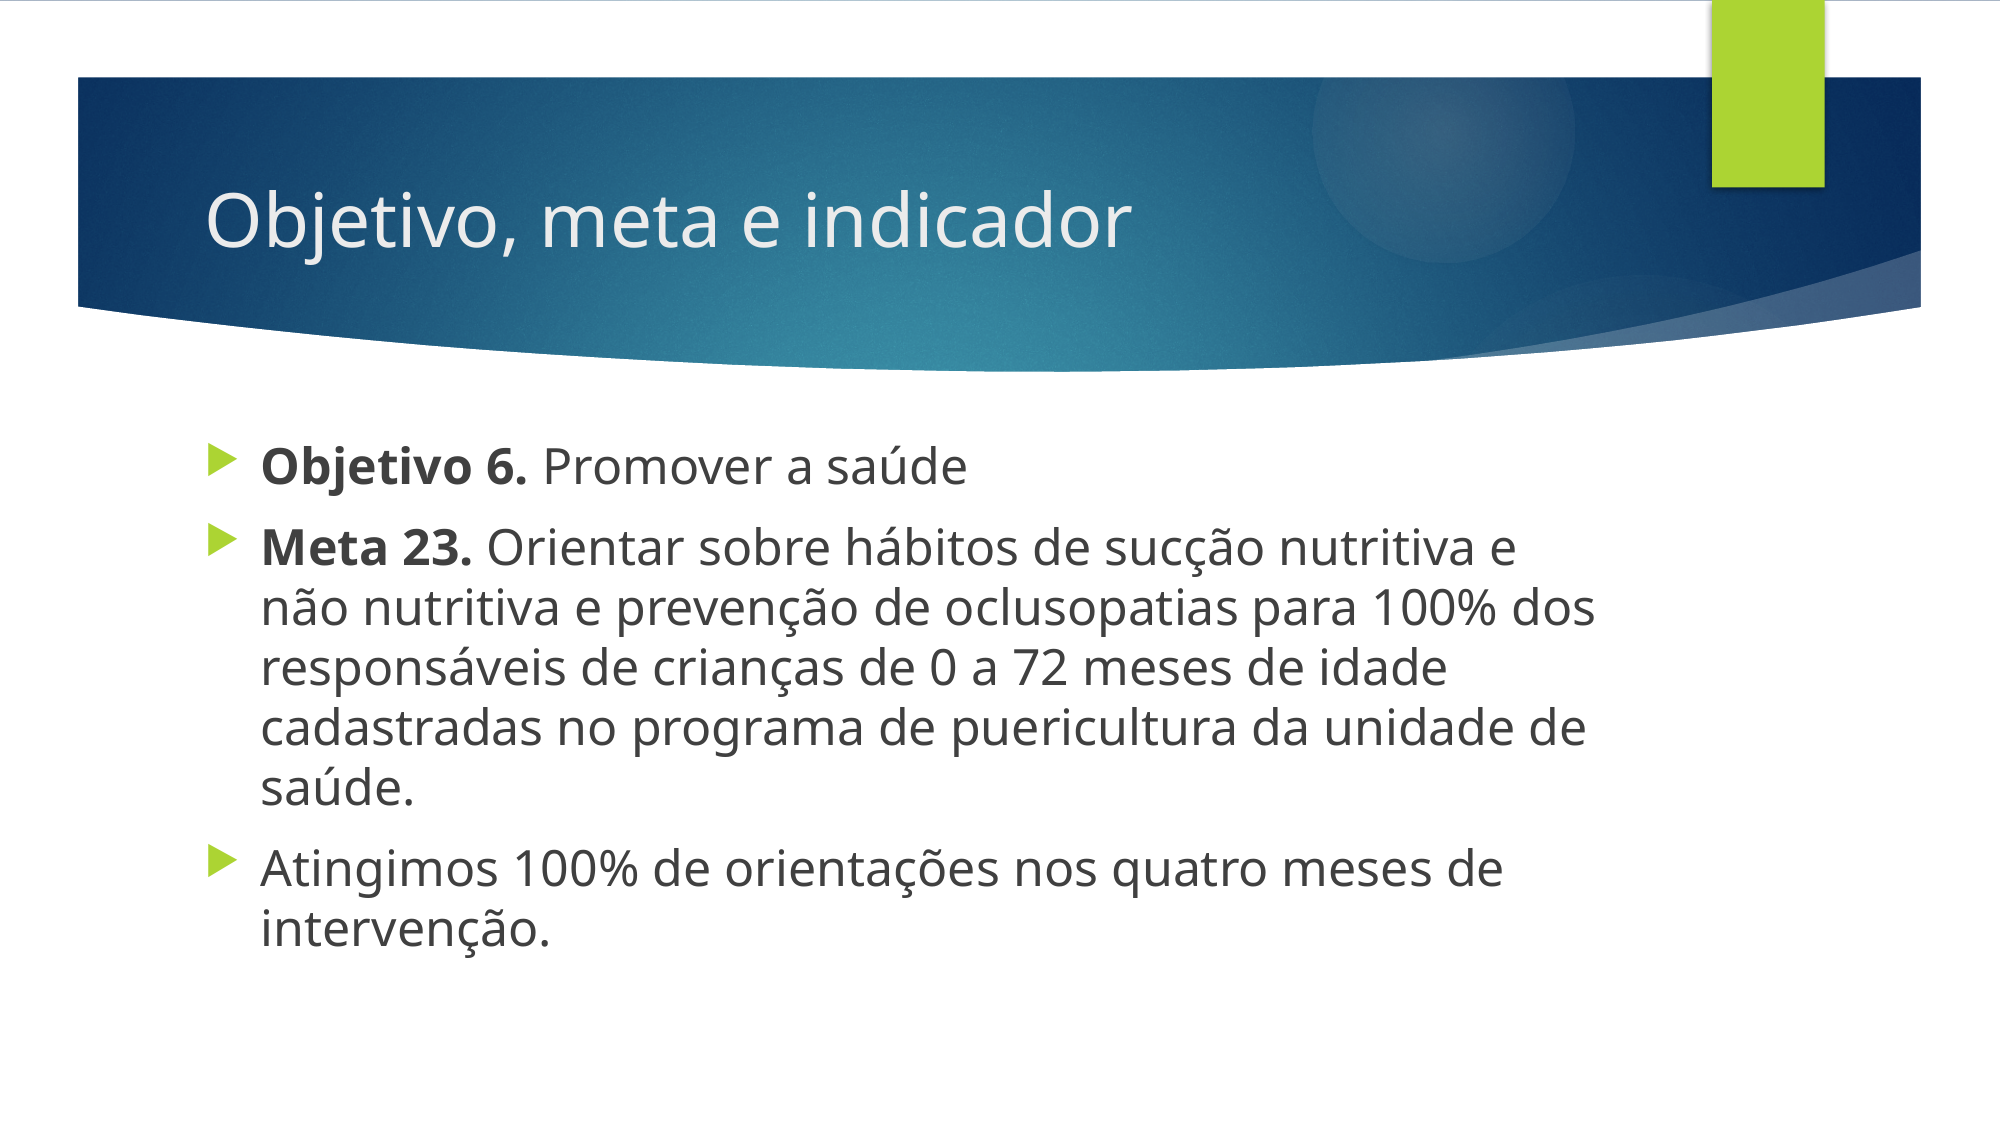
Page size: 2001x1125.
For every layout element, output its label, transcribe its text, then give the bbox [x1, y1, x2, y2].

list Objetivo 6. Promover a saúde Meta 23. Orientar sobre hábitos de sucção nutritiva e não nutritiva e prevenção de oclusopatias para 100% dos responsáveis de crianças de 0 a 72 meses de idade cadastradas no programa de puericultura da unidade de saúde. Atingimos 100% de orientações nos quatro meses de intervenção. [189, 427, 1627, 988]
title Objetivo, meta e indicador [189, 159, 1627, 276]
